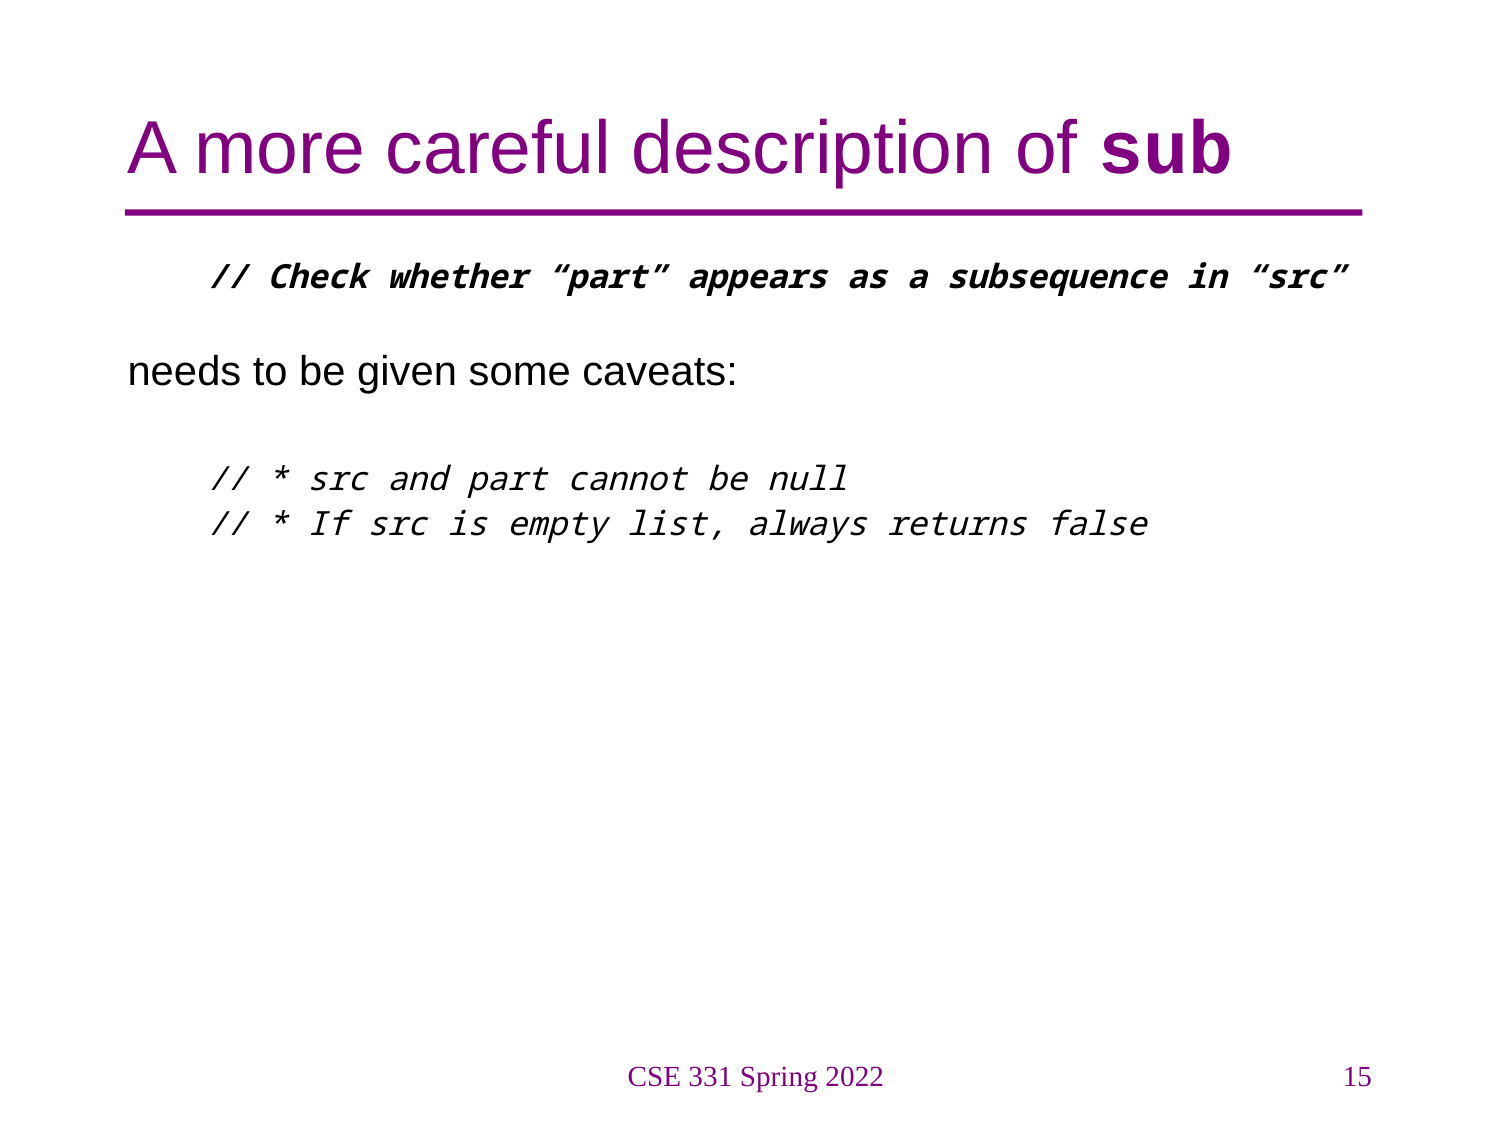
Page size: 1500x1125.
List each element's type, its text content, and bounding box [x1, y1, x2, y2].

footer CSE 331 Spring 2022 [474, 1049, 1038, 1125]
list // Check whether “part” appears as a subsequence in “src” needs to be given some caveats: // * src and part cannot be null // * If src is empty list, always returns false [112, 249, 1388, 988]
title A more careful description of sub [112, 50, 1388, 238]
slide_number 15 [1074, 1049, 1388, 1125]
